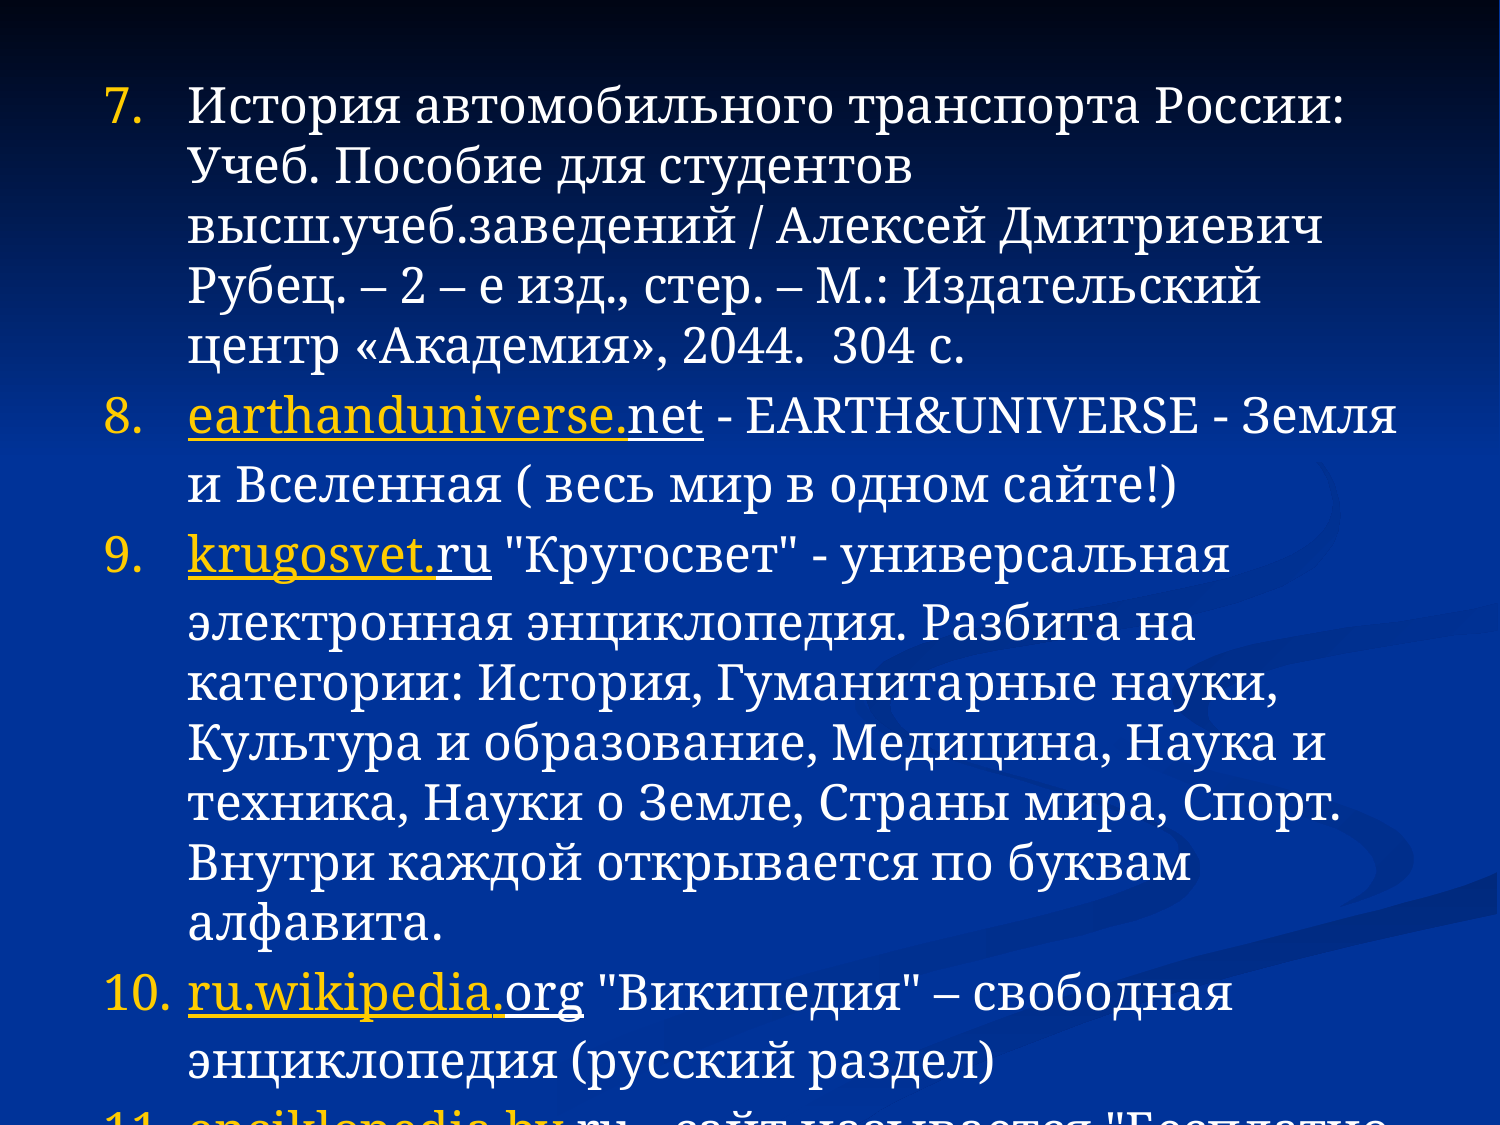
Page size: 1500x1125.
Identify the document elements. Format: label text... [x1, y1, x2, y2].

list История автомобильного транспорта России: Учеб. Пособие для студентов высш.учеб.заведений / Алексей Дмитриевич Рубец. – 2 – е изд., стер. – М.: Издательский центр «Академия», 2044. 304 с. earthanduniverse.net - EARTH&UNIVERSE - Земля и Вселенная ( весь мир в одном сайте!) krugosvet.ru "Кругосвет" - универсальная электронная энциклопедия. Разбита на категории: История, Гуманитарные науки, Культура и образование, Медицина, Наука и техника, Науки о Земле, Страны мира, Спорт. Внутри каждой открывается по буквам алфавита. ru.wikipedia.org "Википедия" – свободная энциклопедия (русский раздел) enciklopedia.by.ru - сайт называется "Бесплатно скачать словари и энциклопедии". [75, 66, 1425, 1005]
